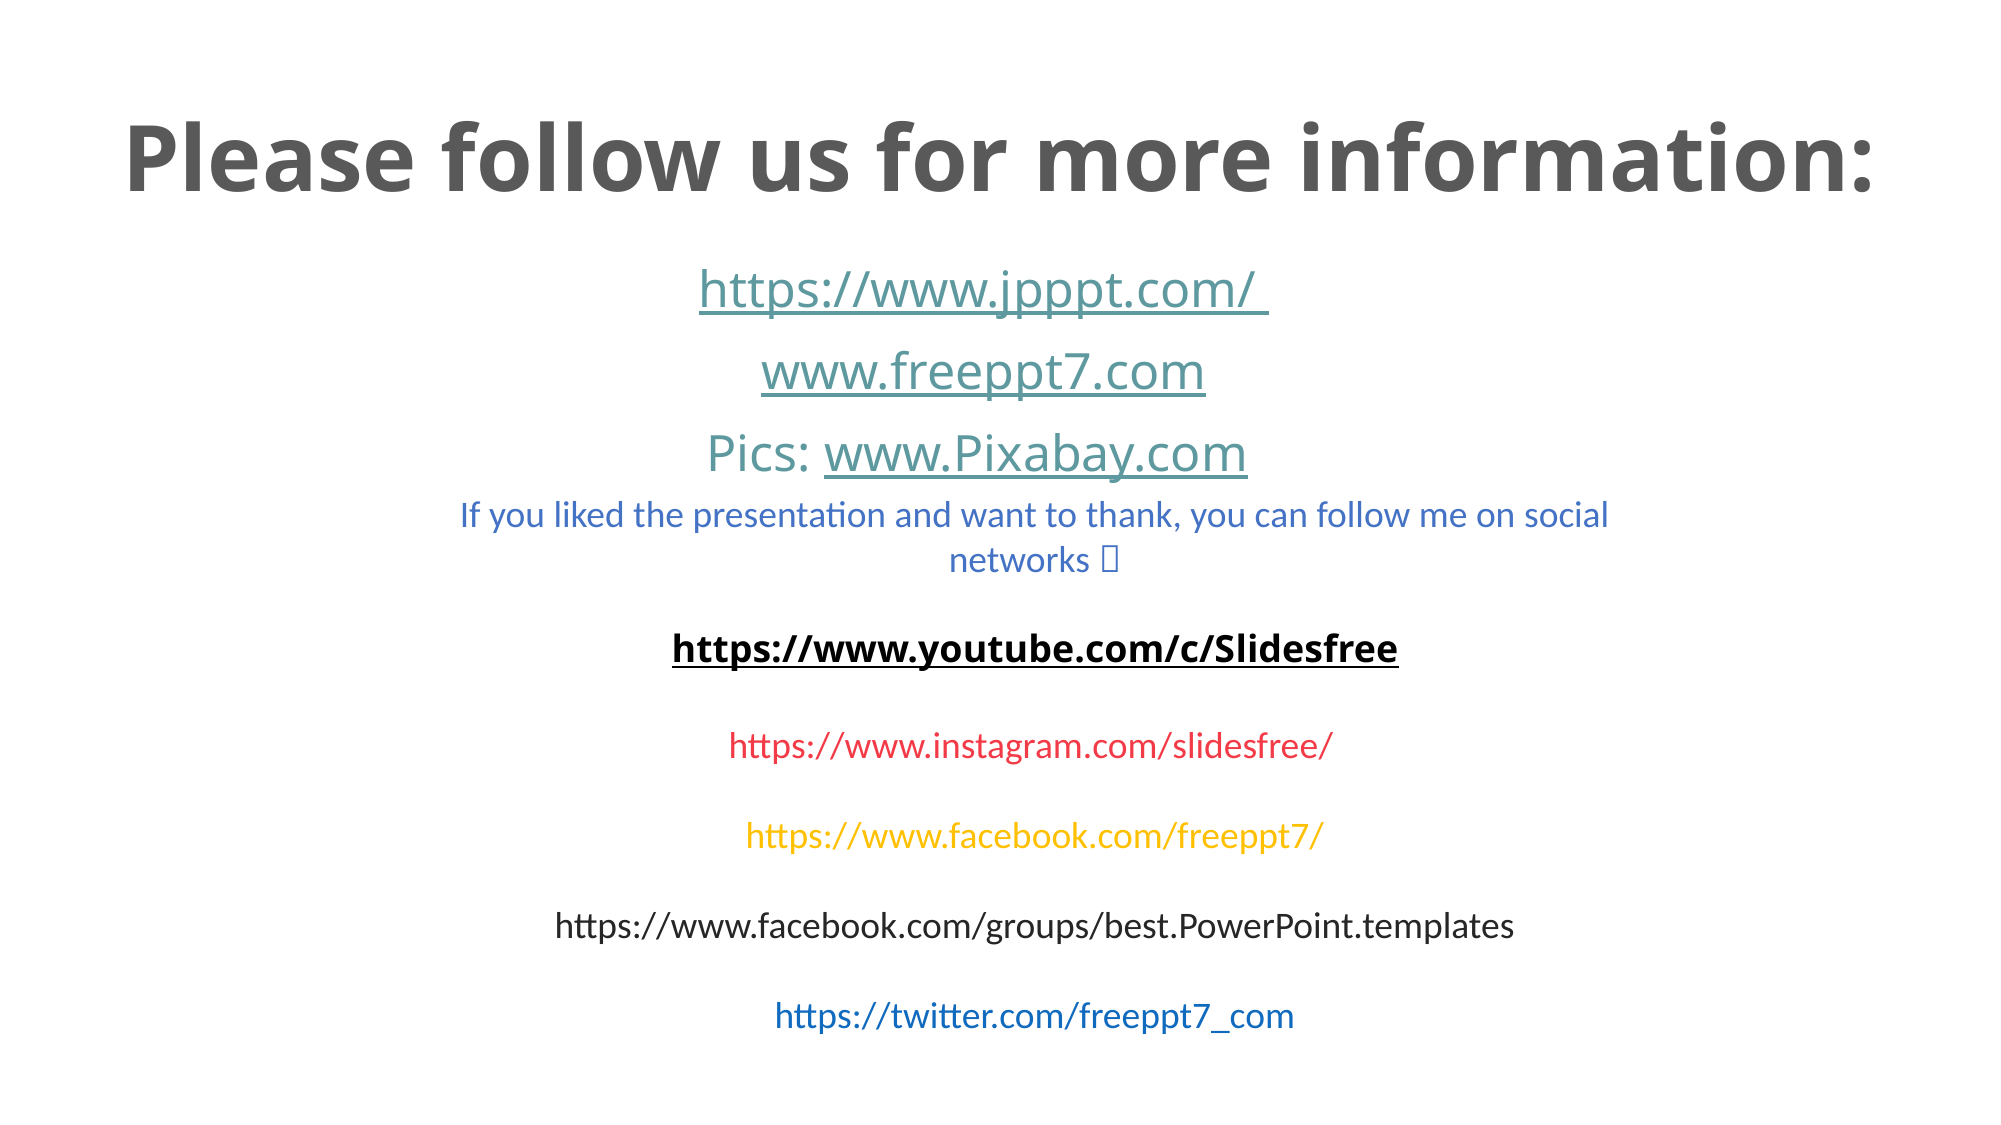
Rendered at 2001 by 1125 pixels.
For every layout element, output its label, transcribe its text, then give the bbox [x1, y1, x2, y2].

subtitle https://www.jpppt.com/ www.freeppt7.com Pics: www.Pixabay.com [308, 250, 1659, 604]
text_box If you liked the presentation and want to thank, you can follow me on social networks  https://www.youtube.com/c/Slidesfree https://www.instagram.com/slidesfree/ https://www.facebook.com/freeppt7/ https://www.facebook.com/groups/best.PowerPoint.templates https://twitter.com/freeppt7_com [411, 482, 1659, 1044]
title Please follow us for more information: [0, 75, 2000, 249]
